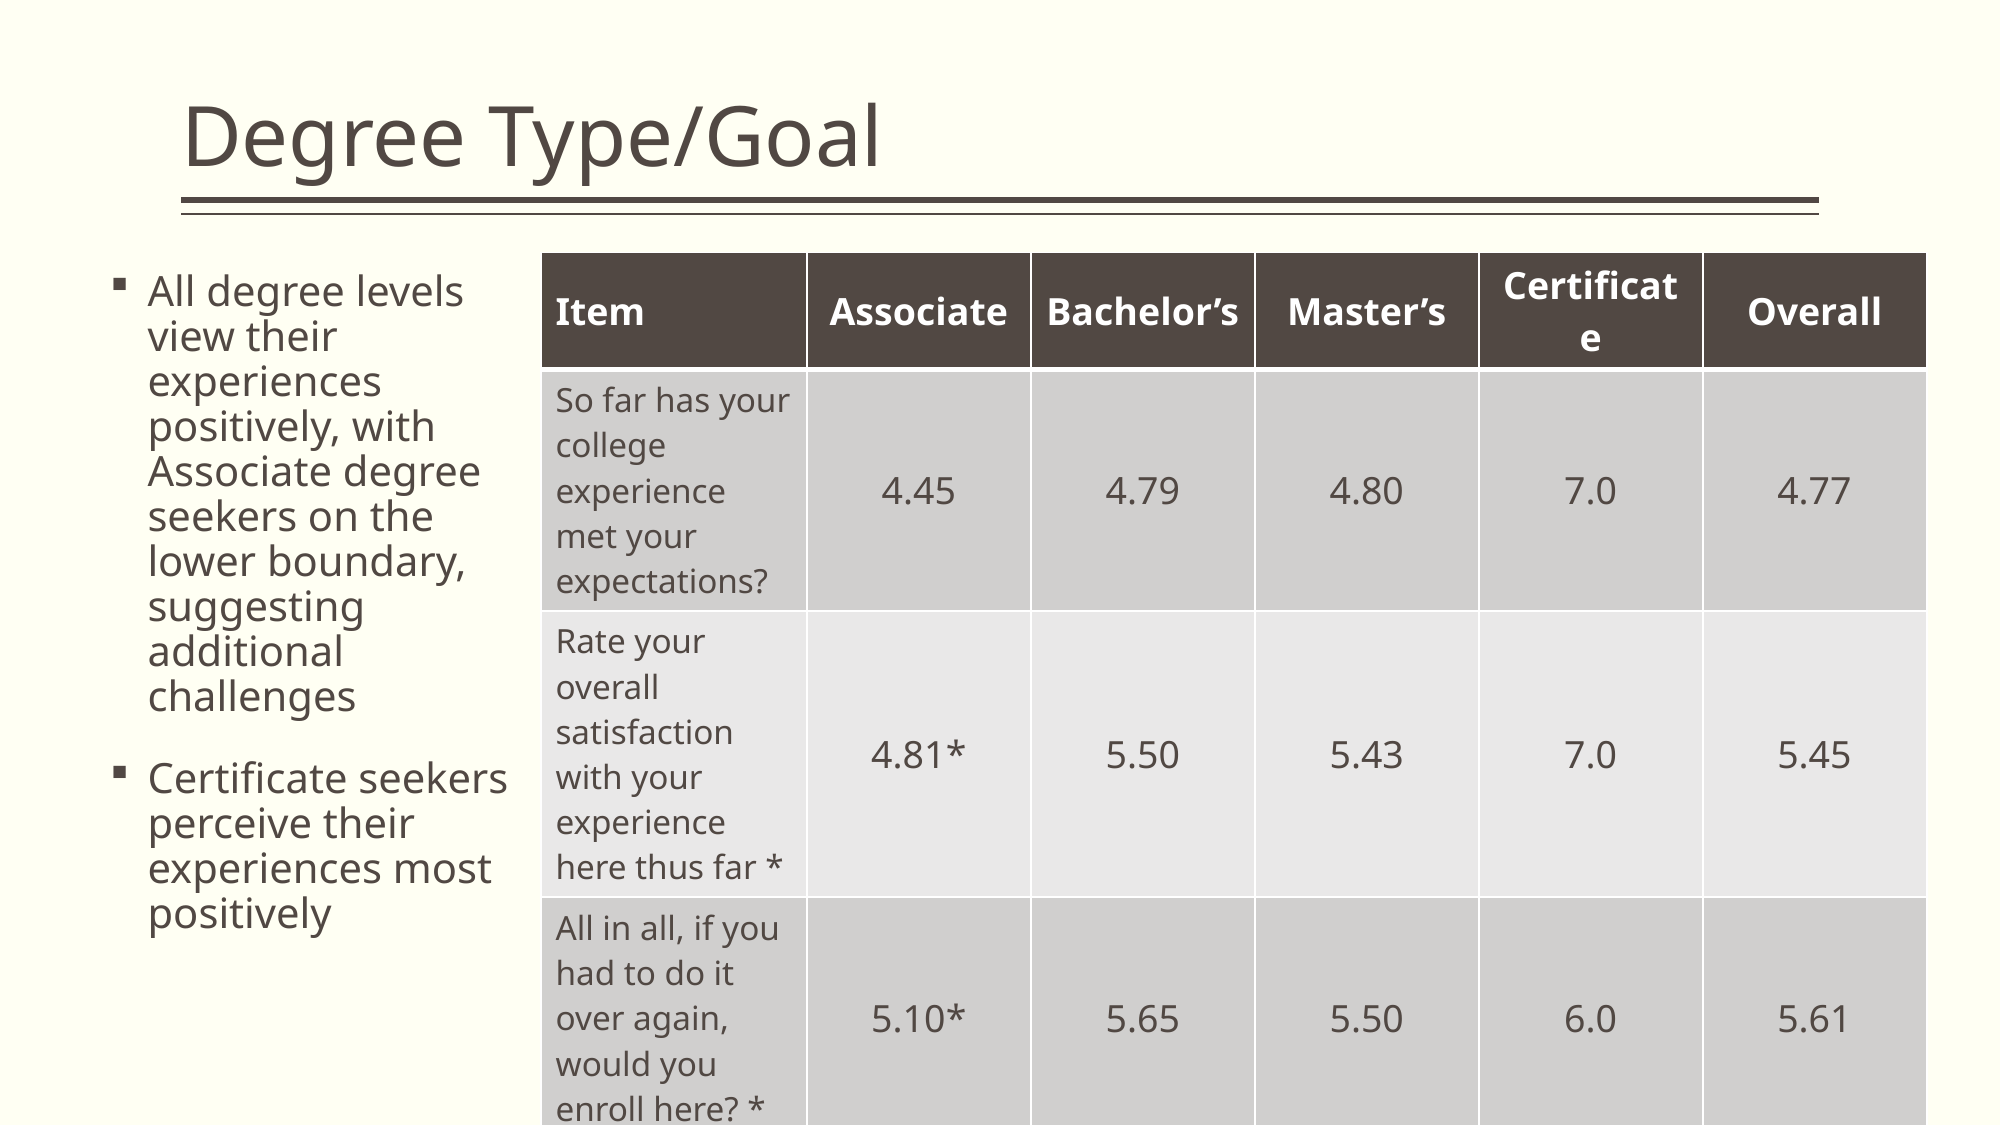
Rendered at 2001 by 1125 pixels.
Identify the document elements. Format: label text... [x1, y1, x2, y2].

table_cell 5.45 [1704, 612, 1926, 896]
table_cell 5.50 [1032, 612, 1254, 896]
table_cell 4.77 [1704, 372, 1926, 610]
table_cell 4.45 [808, 372, 1030, 610]
table_header Item [542, 253, 806, 367]
table_cell 6.0 [1480, 898, 1702, 1125]
table_cell 4.81* [808, 612, 1030, 896]
table_cell 4.80 [1256, 372, 1478, 610]
table_header Bachelor’s [1032, 253, 1254, 367]
table_cell 5.61 [1704, 898, 1926, 1125]
table_cell 4.79 [1032, 372, 1254, 610]
table_header Associate [808, 253, 1030, 367]
table_cell 5.43 [1256, 612, 1478, 896]
list All degree levels view their experiences positively, with Associate degree seekers on the lower boundary, suggesting additional challenges Certificate seekers perceive their experiences most positively [109, 262, 529, 1013]
table_cell All in all, if you had to do it over again, would you enroll here? * [542, 898, 806, 1125]
table_cell Rate your overall satisfaction with your experience here thus far * [542, 612, 806, 896]
table_cell 5.65 [1032, 898, 1254, 1125]
table_cell So far has your college experience met your expectations? [542, 372, 806, 610]
table_cell 5.50 [1256, 898, 1478, 1125]
title Degree Type/Goal [181, 12, 1819, 193]
table_header Certificate [1480, 253, 1702, 367]
table_header Master’s [1256, 253, 1478, 367]
table_cell 5.10* [808, 898, 1030, 1125]
table_cell 7.0 [1480, 372, 1702, 610]
table_header Overall [1704, 253, 1926, 367]
table_cell 7.0 [1480, 612, 1702, 896]
